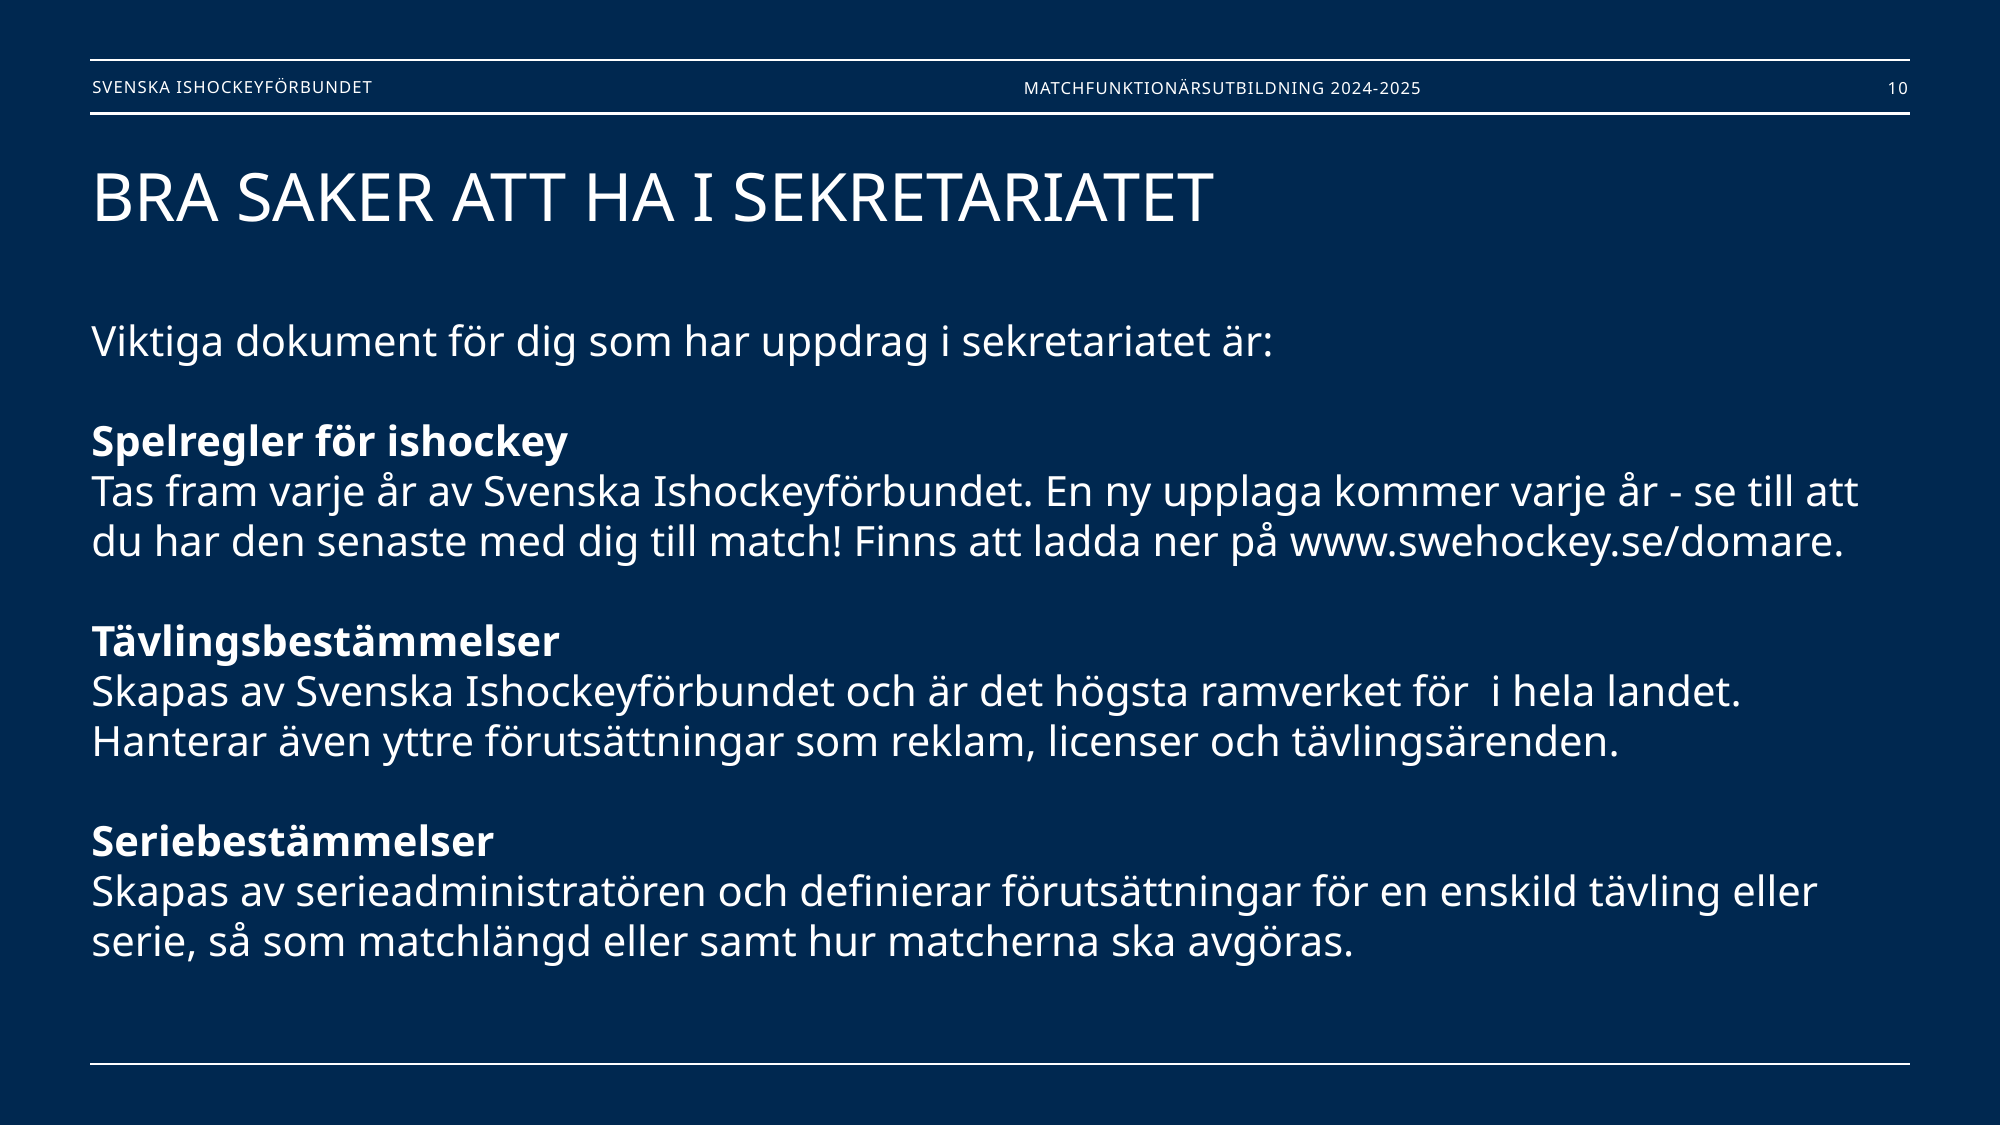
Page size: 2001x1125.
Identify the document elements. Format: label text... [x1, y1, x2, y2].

slide_number 10 [1774, 60, 1908, 112]
footer Matchfunktionärsutbildning 2024-2025 [1023, 60, 1597, 112]
title BRA SAKER ATT HA I SEKRETARIATET Viktiga dokument för dig som har uppdrag i sekretariatet är: Spelregler för ishockey Tas fram varje år av Svenska Ishockeyförbundet. En ny upplaga kommer varje år - se till att du har den senaste med dig till match! Finns att ladda ner på www.swehockey.se/domare. Tävlingsbestämmelser Skapas av Svenska Ishockeyförbundet och är det högsta ramverket för i hela landet. Hanterar även yttre förutsättningar som reklam, licenser och tävlingsärenden. Seriebestämmelser Skapas av serieadministratören och definierar förutsättningar för en enskild tävling eller serie, så som matchlängd eller samt hur matcherna ska avgöras. [91, 154, 1909, 1024]
